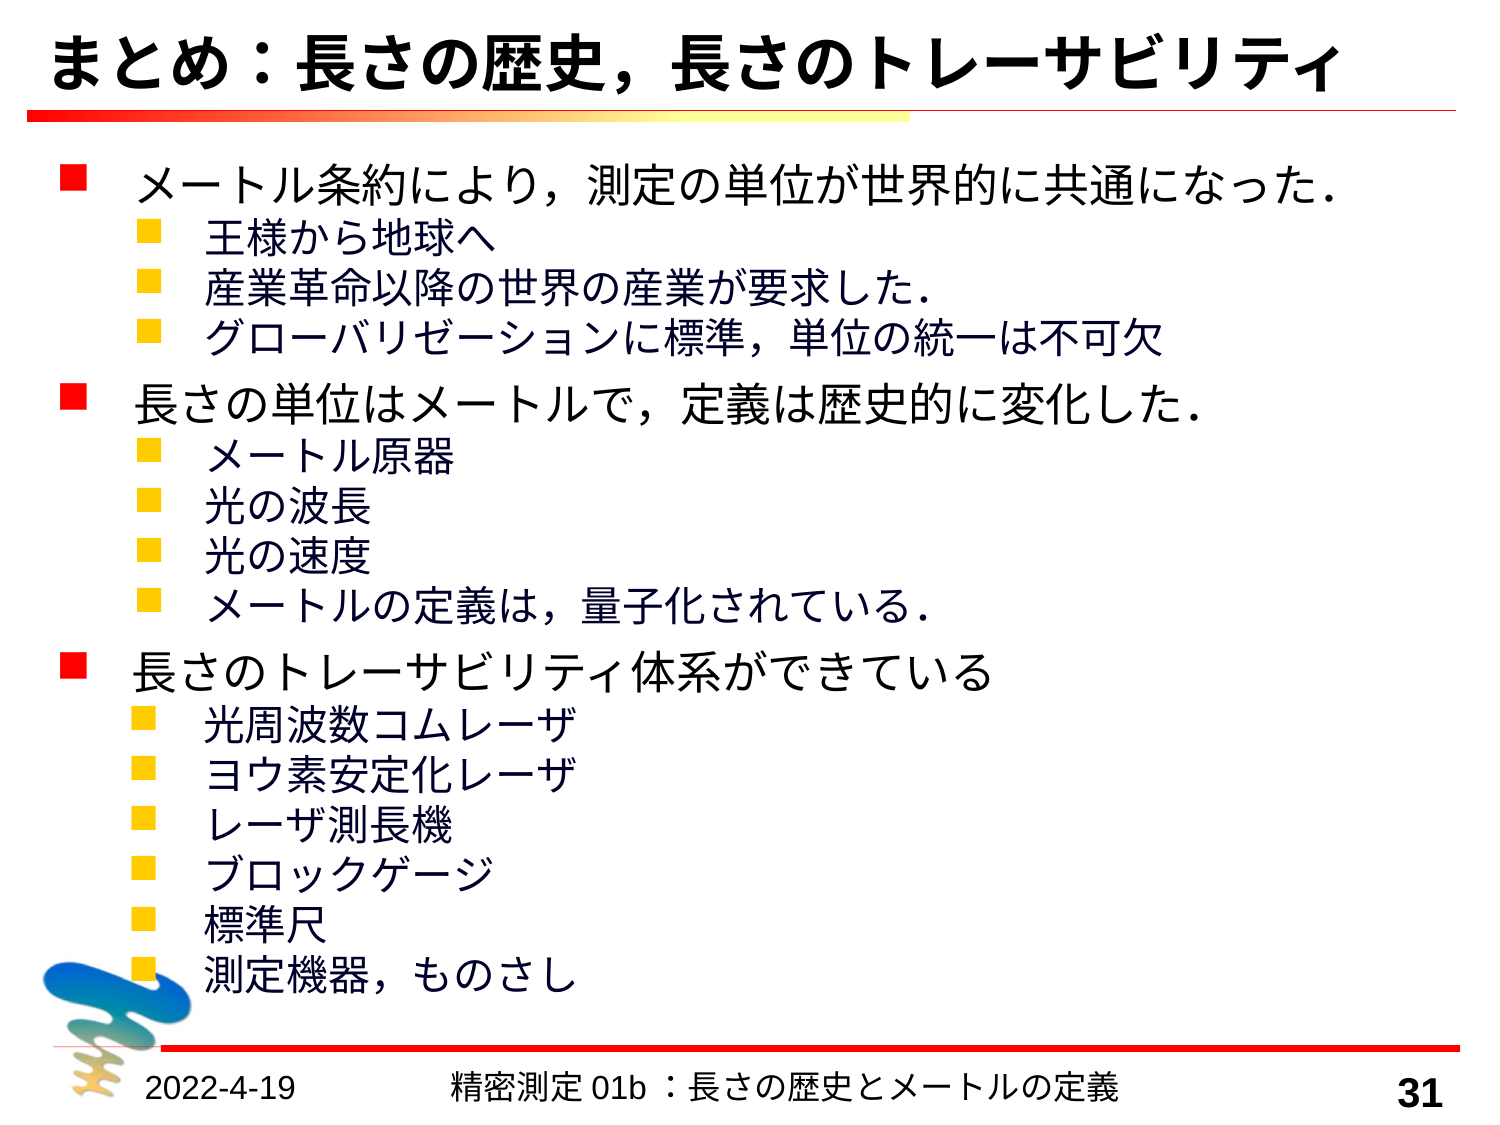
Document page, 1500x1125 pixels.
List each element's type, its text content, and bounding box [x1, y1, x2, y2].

title まとめ：長さの歴史，長さのトレーサビリティ [29, 30, 1460, 107]
footer 精密測定01b：長さの歴史とメートルの定義 [395, 1058, 1176, 1103]
list メートル条約により，測定の単位が世界的に共通になった． 王様から地球へ 産業革命以降の世界の産業が要求した． グローバリゼーションに標準，単位の統一は不可欠 長さの単位はメートルで，定義は歴史的に変化した． メートル原器 光の波長 光の速度 メートルの定義は，量子化されている． 長さのトレーサビリティ体系ができている 光周波数コムレーザ ヨウ素安定化レーザ レーザ測長機 ブロックゲージ 標準尺 測定機器，ものさし [40, 148, 1460, 1036]
picture [17, 942, 207, 1119]
slide_number 31 [1210, 1058, 1460, 1103]
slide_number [129, 1058, 395, 1103]
